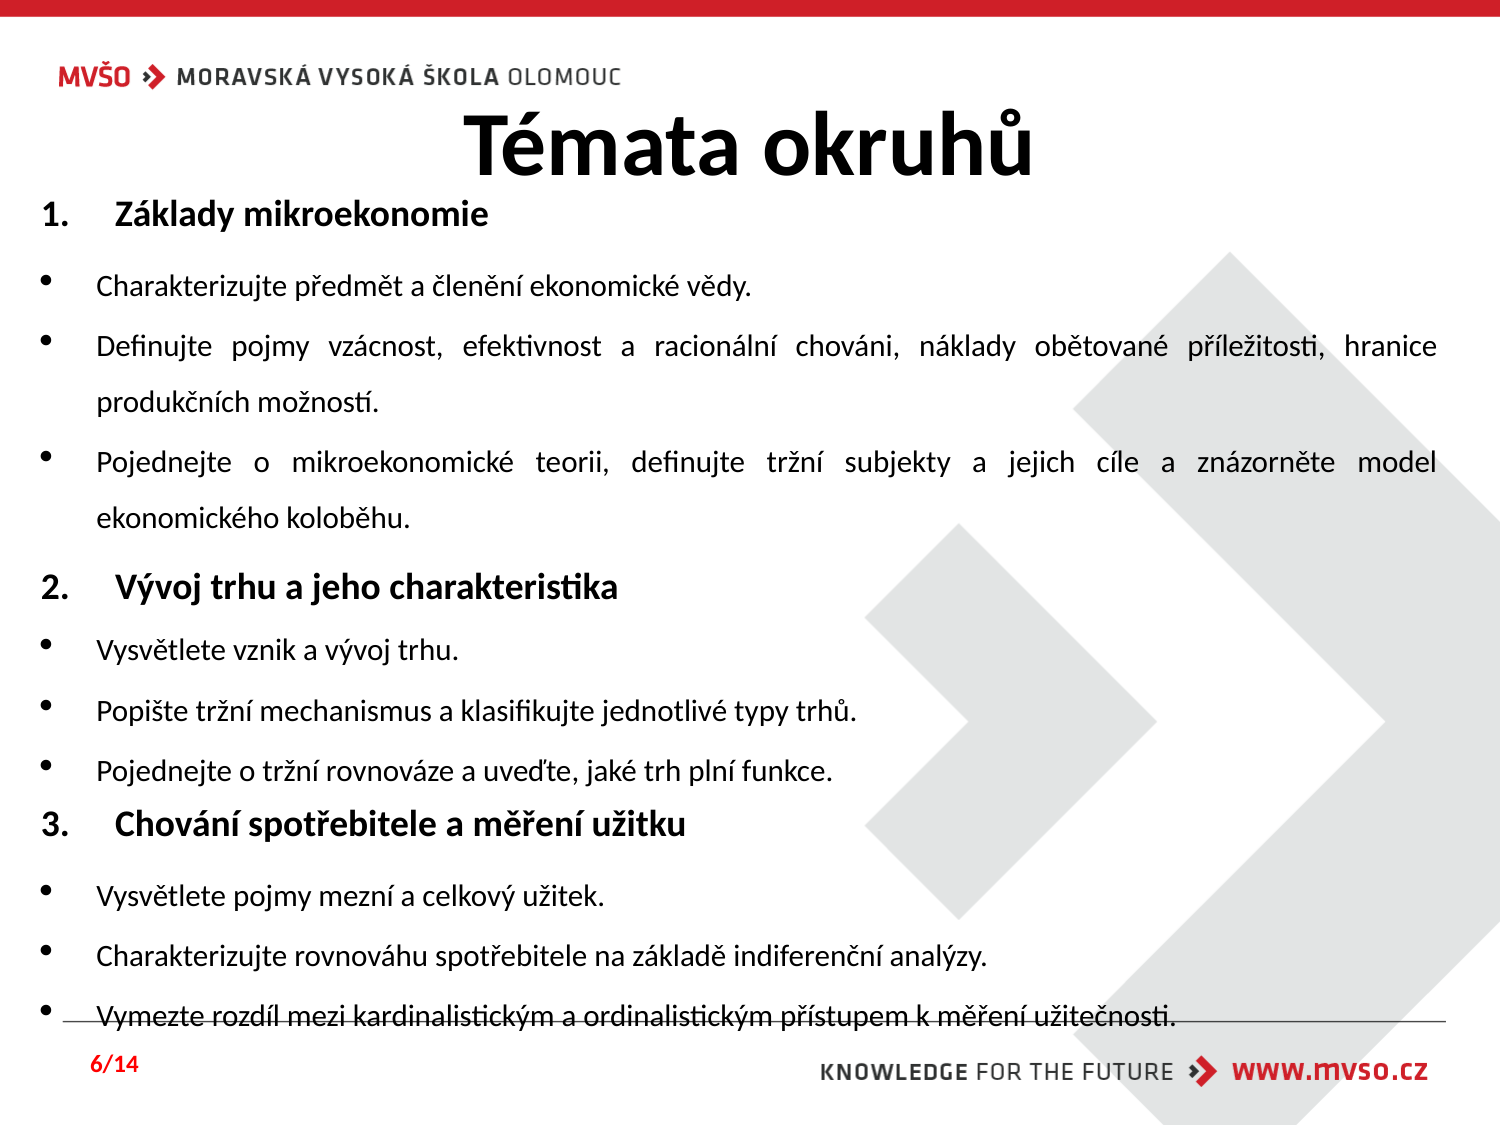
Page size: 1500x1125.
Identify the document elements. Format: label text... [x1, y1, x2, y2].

title Témata okruhů [75, 45, 1425, 174]
text_box 6/14 [74, 1040, 213, 1085]
list Základy mikroekonomie Charakterizujte předmět a členění ekonomické vědy. Definujte pojmy vzácnost, efektivnost a racionální chováni, náklady obětované příležitosti, hranice produkčních možností. Pojednejte o mikroekonomické teorii, definujte tržní subjekty a jejich cíle a znázorněte model ekonomického koloběhu. Vývoj trhu a jeho charakteristika Vysvětlete vznik a vývoj trhu. Popište tržní mechanismus a klasifikujte jednotlivé typy trhů. Pojednejte o tržní rovnováze a uveďte, jaké trh plní funkce. Chování spotřebitele a měření užitku Vysvětlete pojmy mezní a celkový užitek. Charakterizujte rovnováhu spotřebitele na základě indiferenční analýzy. Vymezte rozdíl mezi kardinalistickým a ordinalistickým přístupem k měření užitečnosti. [25, 174, 1453, 1050]
picture [0, 0, 1500, 1125]
